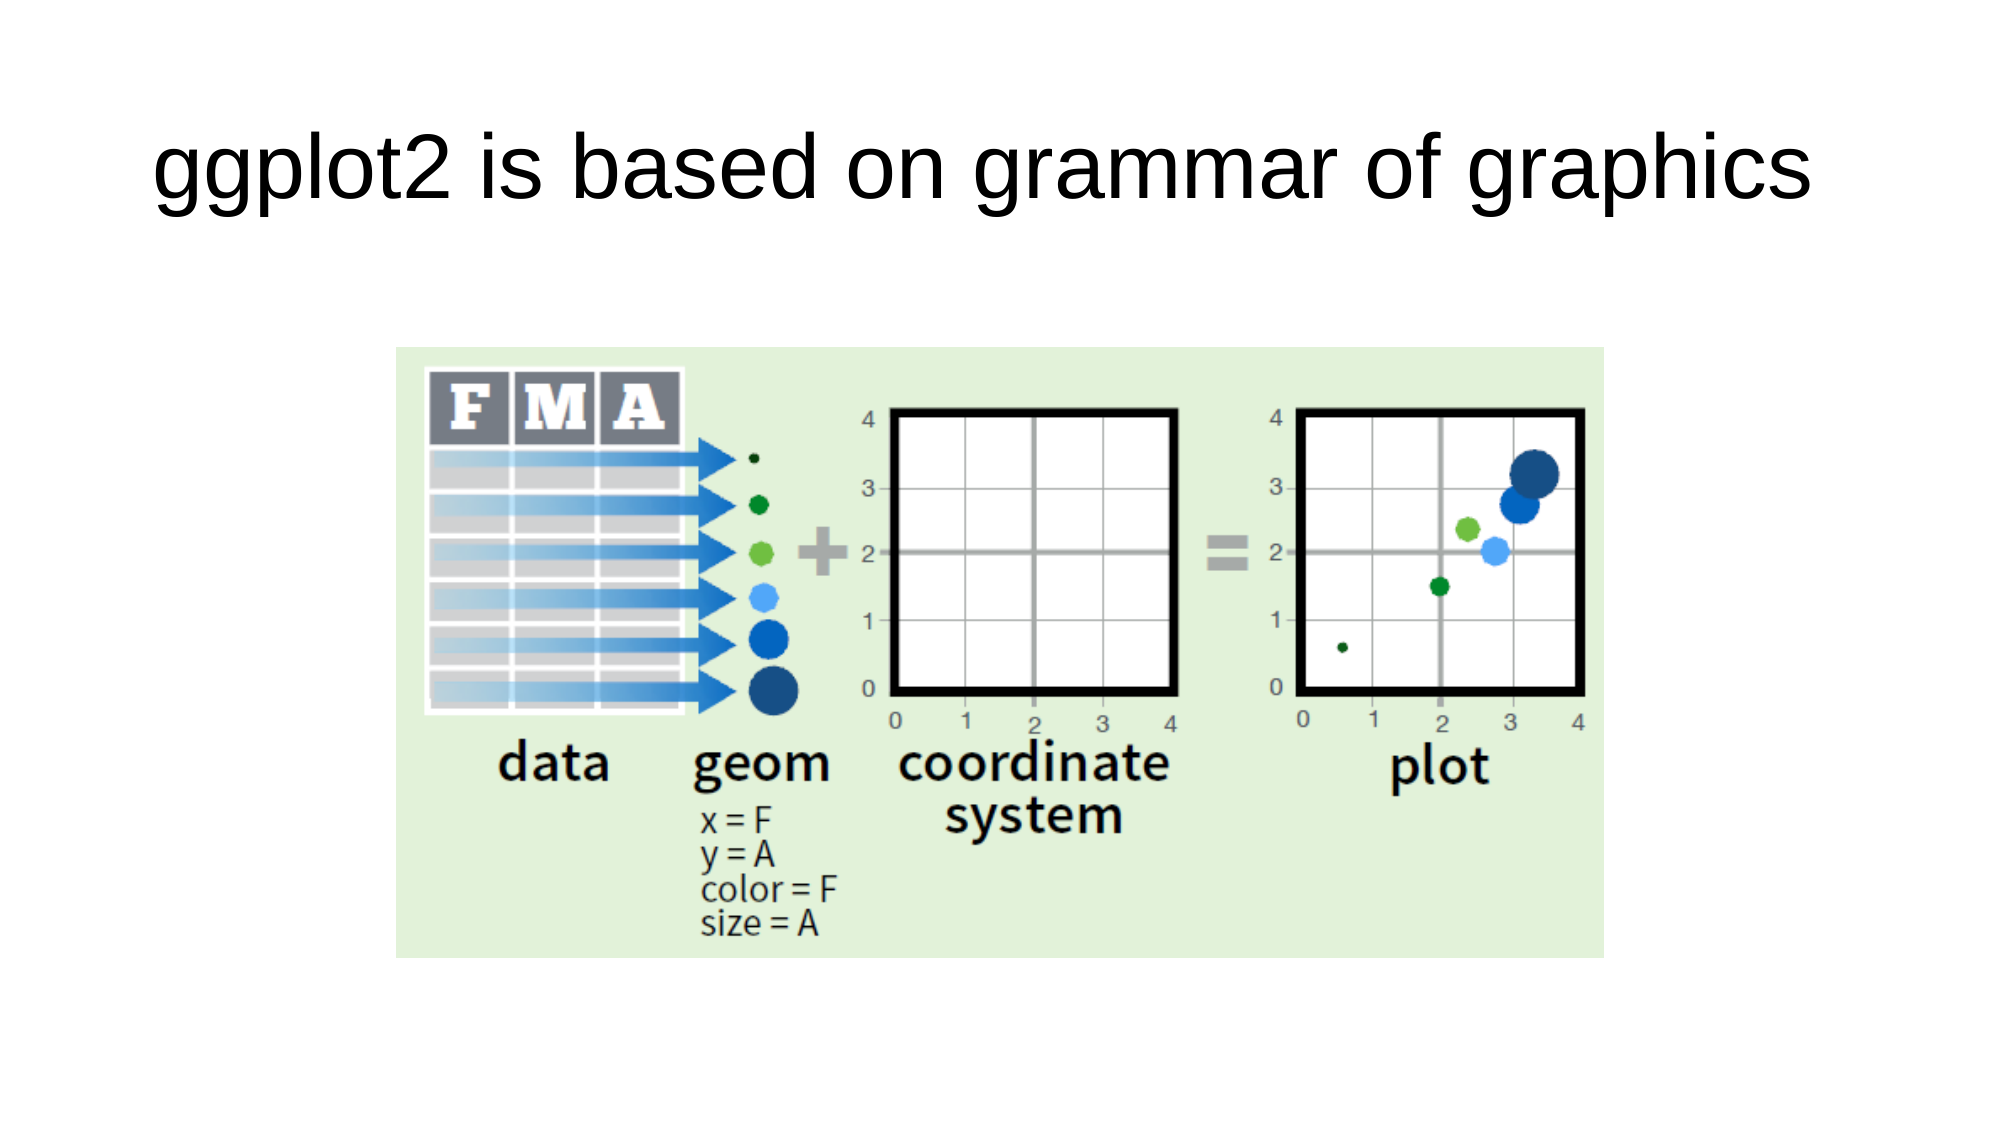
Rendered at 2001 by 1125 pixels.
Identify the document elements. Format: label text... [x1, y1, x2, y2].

title ggplot2 is based on grammar of graphics [137, 59, 1863, 278]
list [396, 347, 1604, 958]
